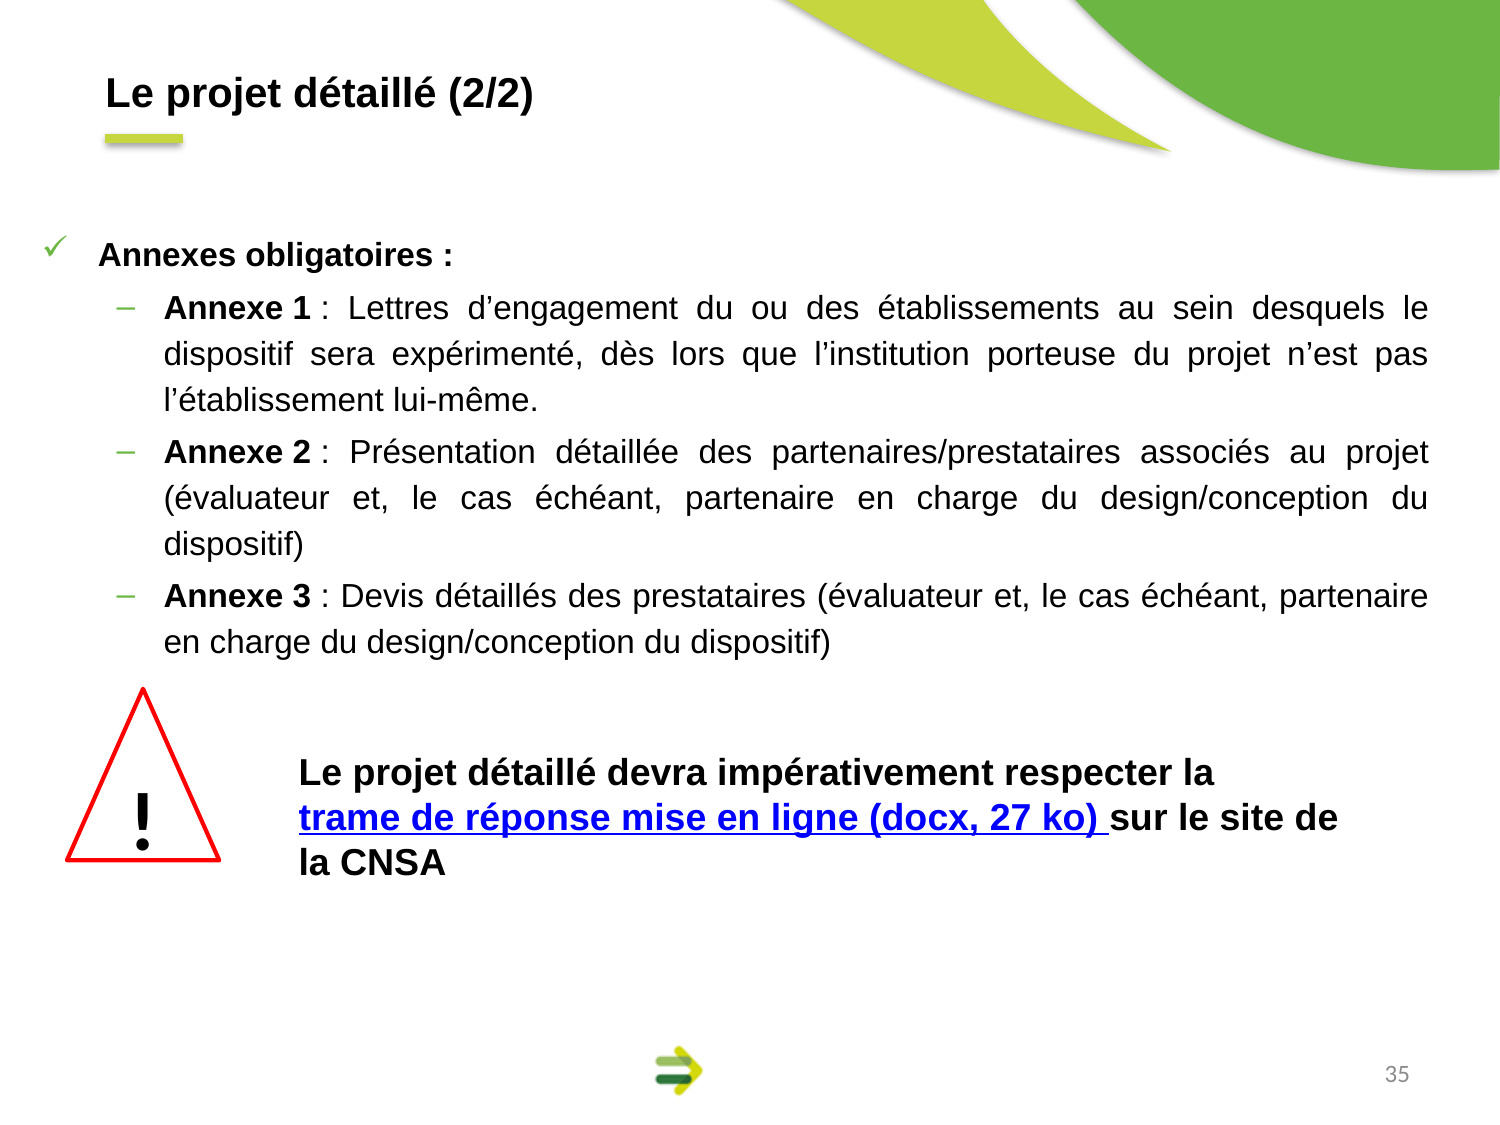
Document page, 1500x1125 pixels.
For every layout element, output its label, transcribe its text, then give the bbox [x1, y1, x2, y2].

text_box Le projet détaillé devra impérativement respecter la trame de réponse mise en ligne (docx, 27 ko) sur le site de la CNSA [283, 740, 1383, 891]
slide_number 35 [1074, 1042, 1425, 1103]
list Le projet détaillé (2/2) [105, 58, 1400, 137]
picture [638, 1038, 718, 1108]
list Annexes obligatoires : Annexe 1 : Lettres d’engagement du ou des établissements au sein desquels le dispositif sera expérimenté, dès lors que l’institution porteuse du projet n’est pas l’établissement lui-même. Annexe 2 : Présentation détaillée des partenaires/prestataires associés au projet (évaluateur et, le cas échéant, partenaire en charge du design/conception du dispositif) Annexe 3 : Devis détaillés des prestataires (évaluateur et, le cas échéant, partenaire en charge du design/conception du dispositif) [41, 220, 1431, 988]
text_box ! [64, 686, 222, 863]
